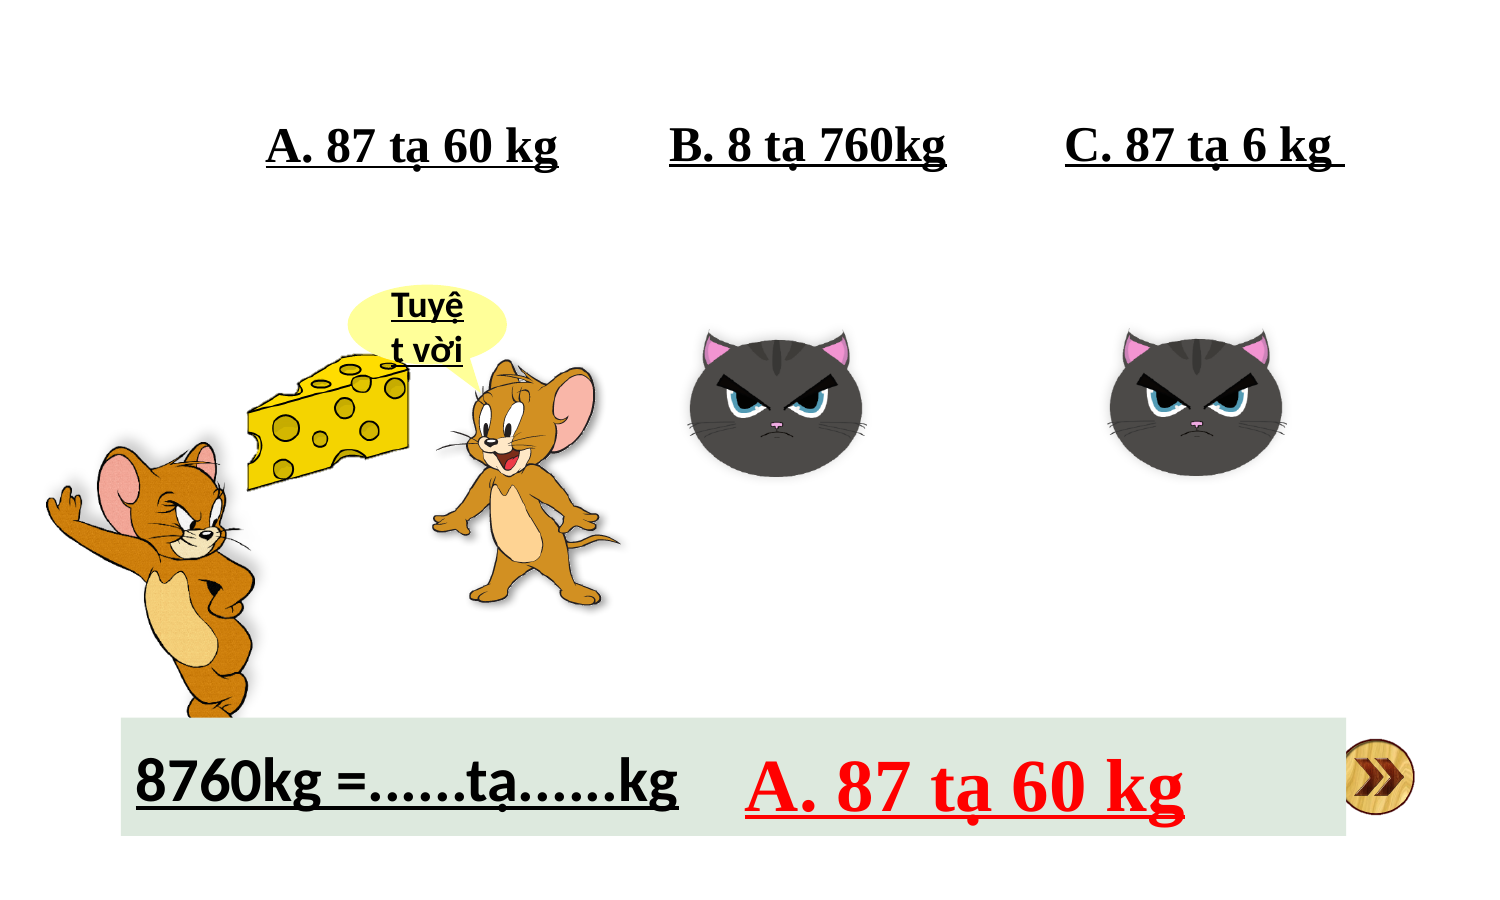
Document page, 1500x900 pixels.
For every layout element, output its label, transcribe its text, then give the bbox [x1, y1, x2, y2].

text_box 8760kg =......tạ......kg [119, 716, 1348, 838]
picture [1107, 328, 1287, 476]
text_box C. 87 tạ 6 kg [1049, 103, 1419, 179]
picture [687, 329, 867, 477]
text_box A. 87 tạ 60 kg [613, 728, 1317, 834]
picture [1321, 733, 1430, 820]
picture [46, 346, 420, 733]
text_box A. 87 tạ 60 kg [234, 105, 590, 181]
text_box B. 8 tạ 760kg [654, 103, 986, 179]
text_box Tuyệt vời [345, 282, 510, 347]
picture [426, 343, 626, 635]
